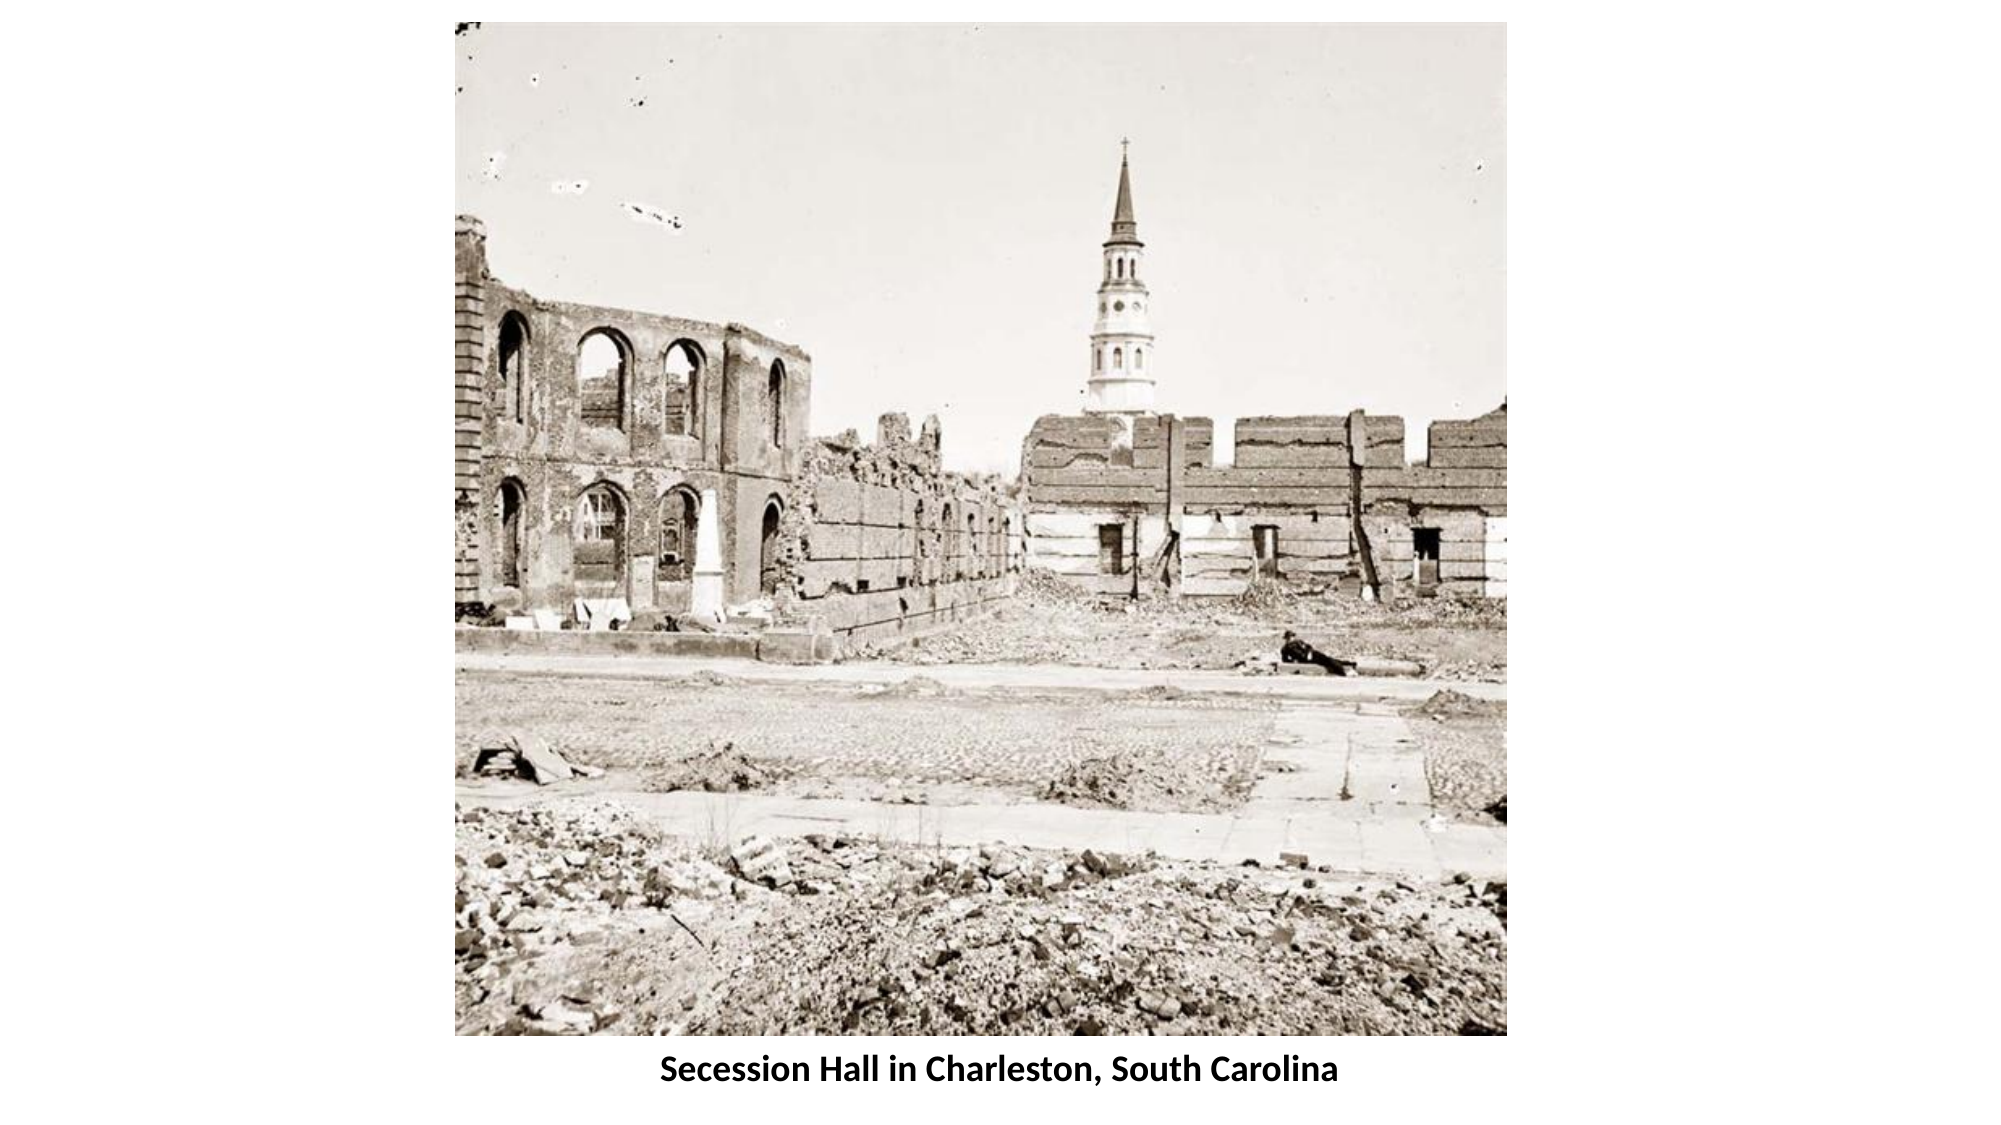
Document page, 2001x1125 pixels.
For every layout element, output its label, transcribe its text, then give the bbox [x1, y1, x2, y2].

text_box Secession Hall in Charleston, South Carolina [645, 1036, 1355, 1097]
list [455, 22, 1507, 1036]
